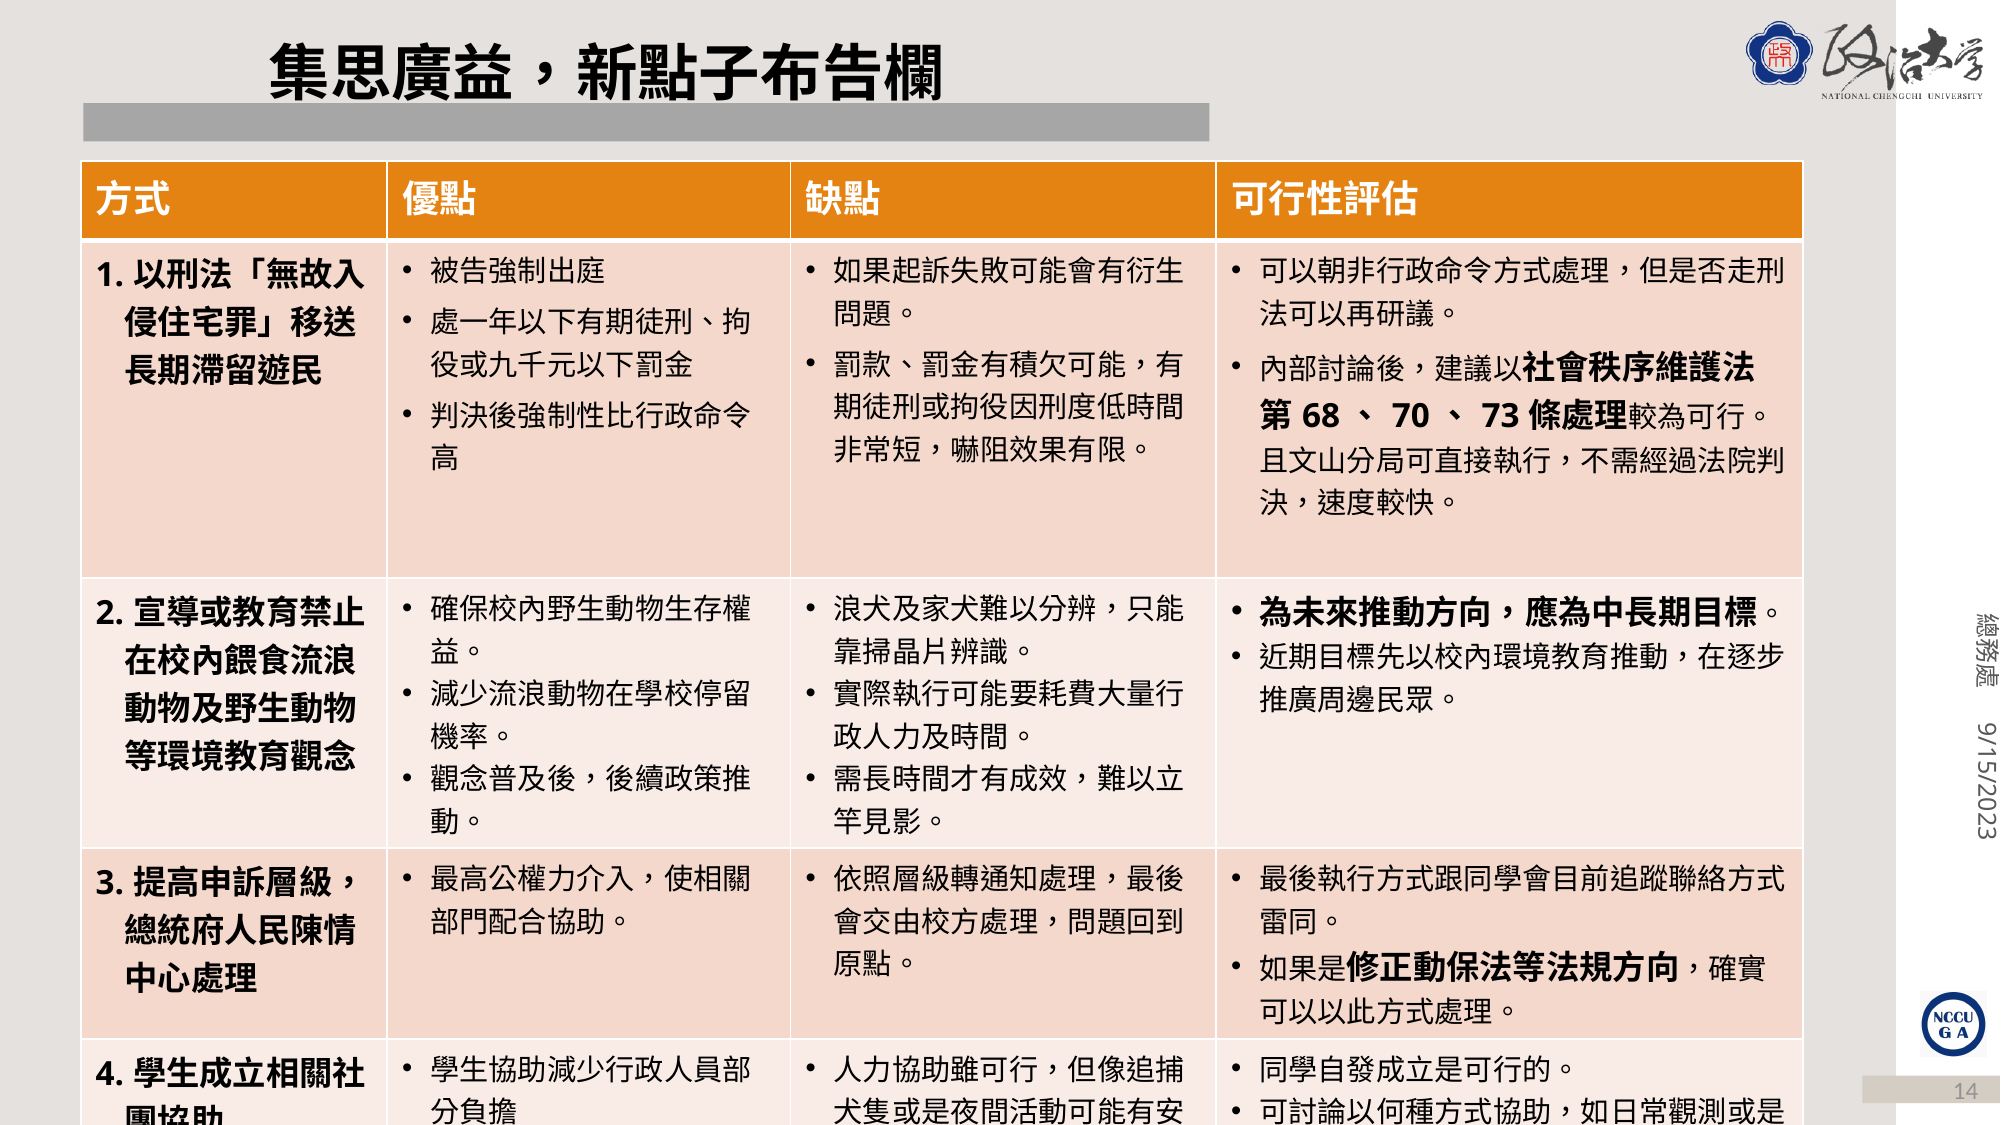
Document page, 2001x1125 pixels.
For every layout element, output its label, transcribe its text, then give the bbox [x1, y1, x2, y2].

table_cell 人力協助雖可行，但像追捕犬隻或是夜間活動可能有安全問題。 社團獨立性有爭議 [791, 1040, 1215, 1125]
table_cell 可以朝非行政命令方式處理，但是否走刑法可以再研議。 內部討論後，建議以社會秩序維護法第68、70、73條處理較為可行。且文山分局可直接執行，不需經過法院判決，速度較快。 [1217, 243, 1802, 577]
table_header 優點 [388, 162, 790, 238]
table_cell 最高公權力介入，使相關部門配合協助。 [388, 849, 790, 1038]
table_cell 確保校內野生動物生存權益。 減少流浪動物在學校停留機率。 觀念普及後，後續政策推動。 [388, 579, 790, 847]
table_header 缺點 [791, 162, 1215, 238]
table_cell 最後執行方式跟同學會目前追蹤聯絡方式雷同。 如果是修正動保法等法規方向，確實可以以此方式處理。 [1217, 849, 1802, 1038]
table_cell 依照層級轉通知處理，最後會交由校方處理，問題回到原點。 [791, 849, 1215, 1038]
slide_number 14 [1862, 1075, 2000, 1104]
table_cell 如果起訴失敗可能會有衍生問題。 罰款、罰金有積欠可能，有期徒刑或拘役因刑度低時間非常短，嚇阻效果有限。 [791, 243, 1215, 577]
table_cell 3.提高申訴層級，總統府人民陳情中心處理 [82, 849, 386, 1038]
table_cell 同學自發成立是可行的。 可討論以何種方式協助，如日常觀測或是誘捕籠餌料更換是否可交由社團處理。 [1217, 1040, 1802, 1125]
picture [1920, 991, 1987, 1057]
table_cell 被告強制出庭 處一年以下有期徒刑、拘役或九千元以下罰金 判決後強制性比行政命令高 [388, 243, 790, 577]
table_cell 1.以刑法「無故入侵住宅罪」移送長期滯留遊民 [82, 243, 386, 577]
title 集思廣益，新點子布告欄 [253, 34, 1979, 117]
table_cell 學生協助減少行政人員部分負擔 利用服務時數增加同學協助意願 [388, 1040, 790, 1125]
picture [1746, 21, 1983, 100]
table_cell 4.學生成立相關社團協助 [82, 1040, 386, 1125]
table_cell 為未來推動方向，應為中長期目標。 近期目標先以校內環境教育推動，在逐步推廣周邊民眾。 [1217, 579, 1802, 847]
table_cell 2.宣導或教育禁止在校內餵食流浪動物及野生動物等環境教育觀念 [82, 579, 386, 847]
table_header 方式 [82, 162, 386, 238]
table_cell 浪犬及家犬難以分辨，只能靠掃晶片辨識。 實際執行可能要耗費大量行政人力及時間。 需長時間才有成效，難以立竿見影。 [791, 579, 1215, 847]
table_header 可行性評估 [1217, 162, 1802, 238]
